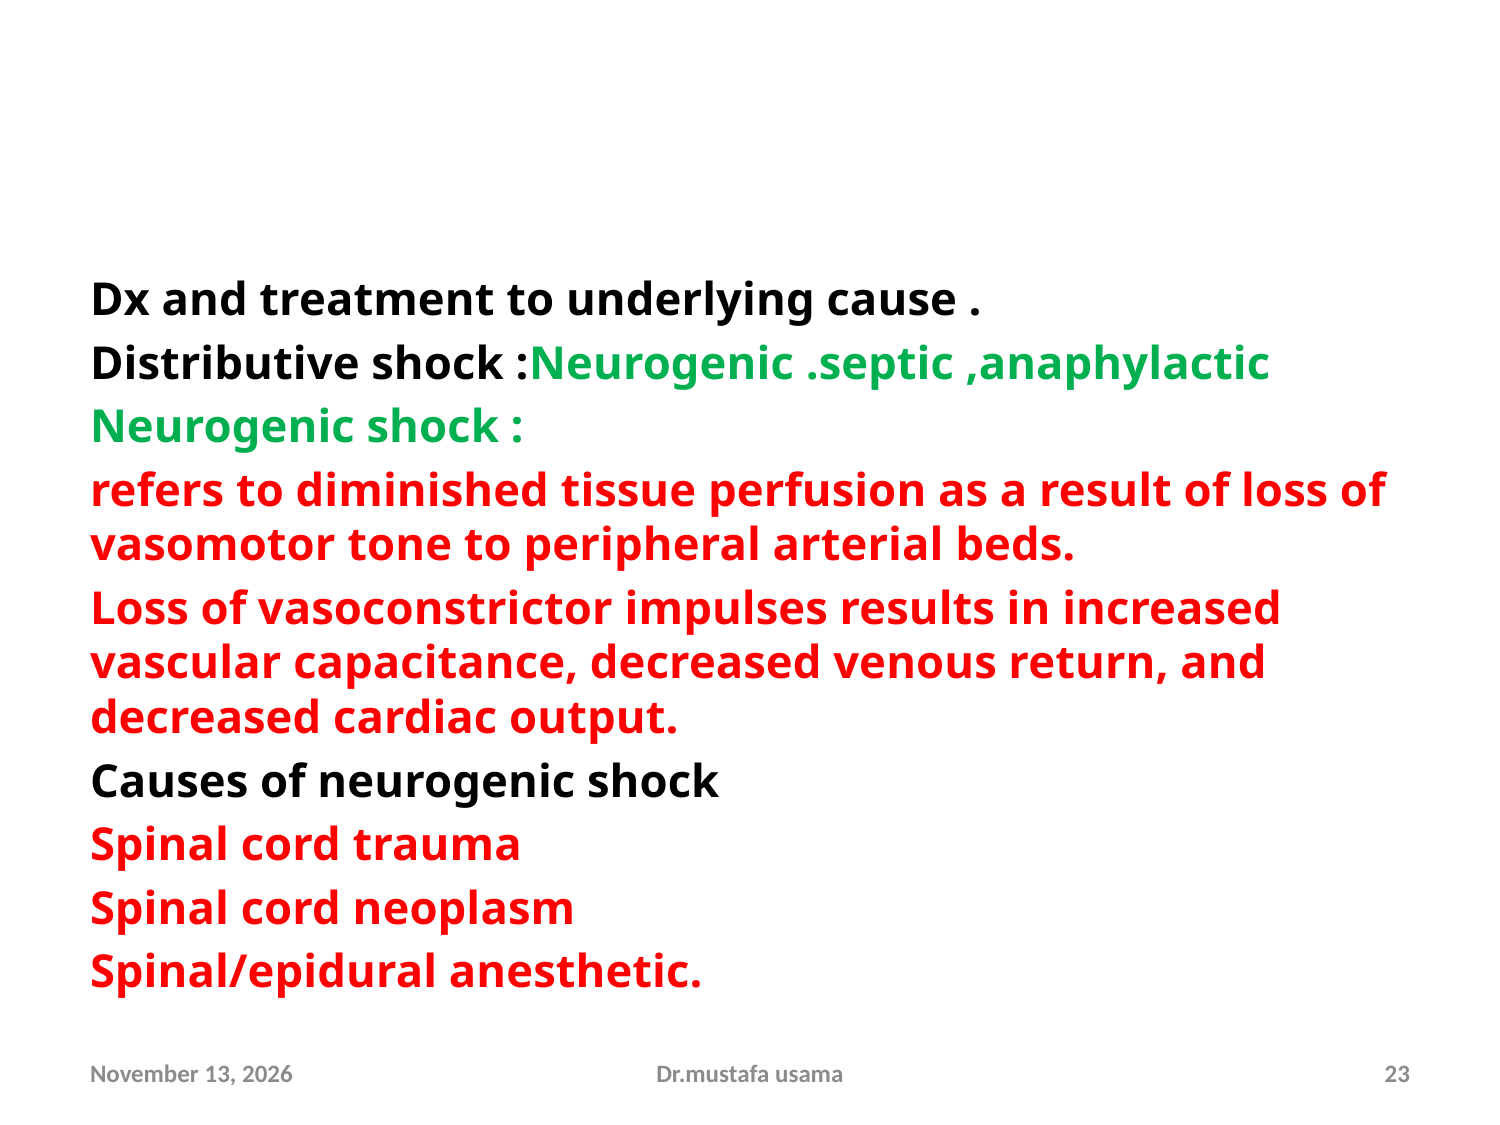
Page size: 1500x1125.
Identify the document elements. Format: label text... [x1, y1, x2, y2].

footer Dr.mustafa usama [512, 1042, 988, 1103]
list Dx and treatment to underlying cause . Distributive shock :Neurogenic .septic ,anaphylactic Neurogenic shock : refers to diminished tissue perfusion as a result of loss of vasomotor tone to peripheral arterial beds. Loss of vasoconstrictor impulses results in increased vascular capacitance, decreased venous return, and decreased cardiac output. Causes of neurogenic shock Spinal cord trauma Spinal cord neoplasm Spinal/epidural anesthetic. [75, 262, 1425, 1005]
slide_number 23 [1074, 1042, 1425, 1103]
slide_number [75, 1042, 425, 1103]
